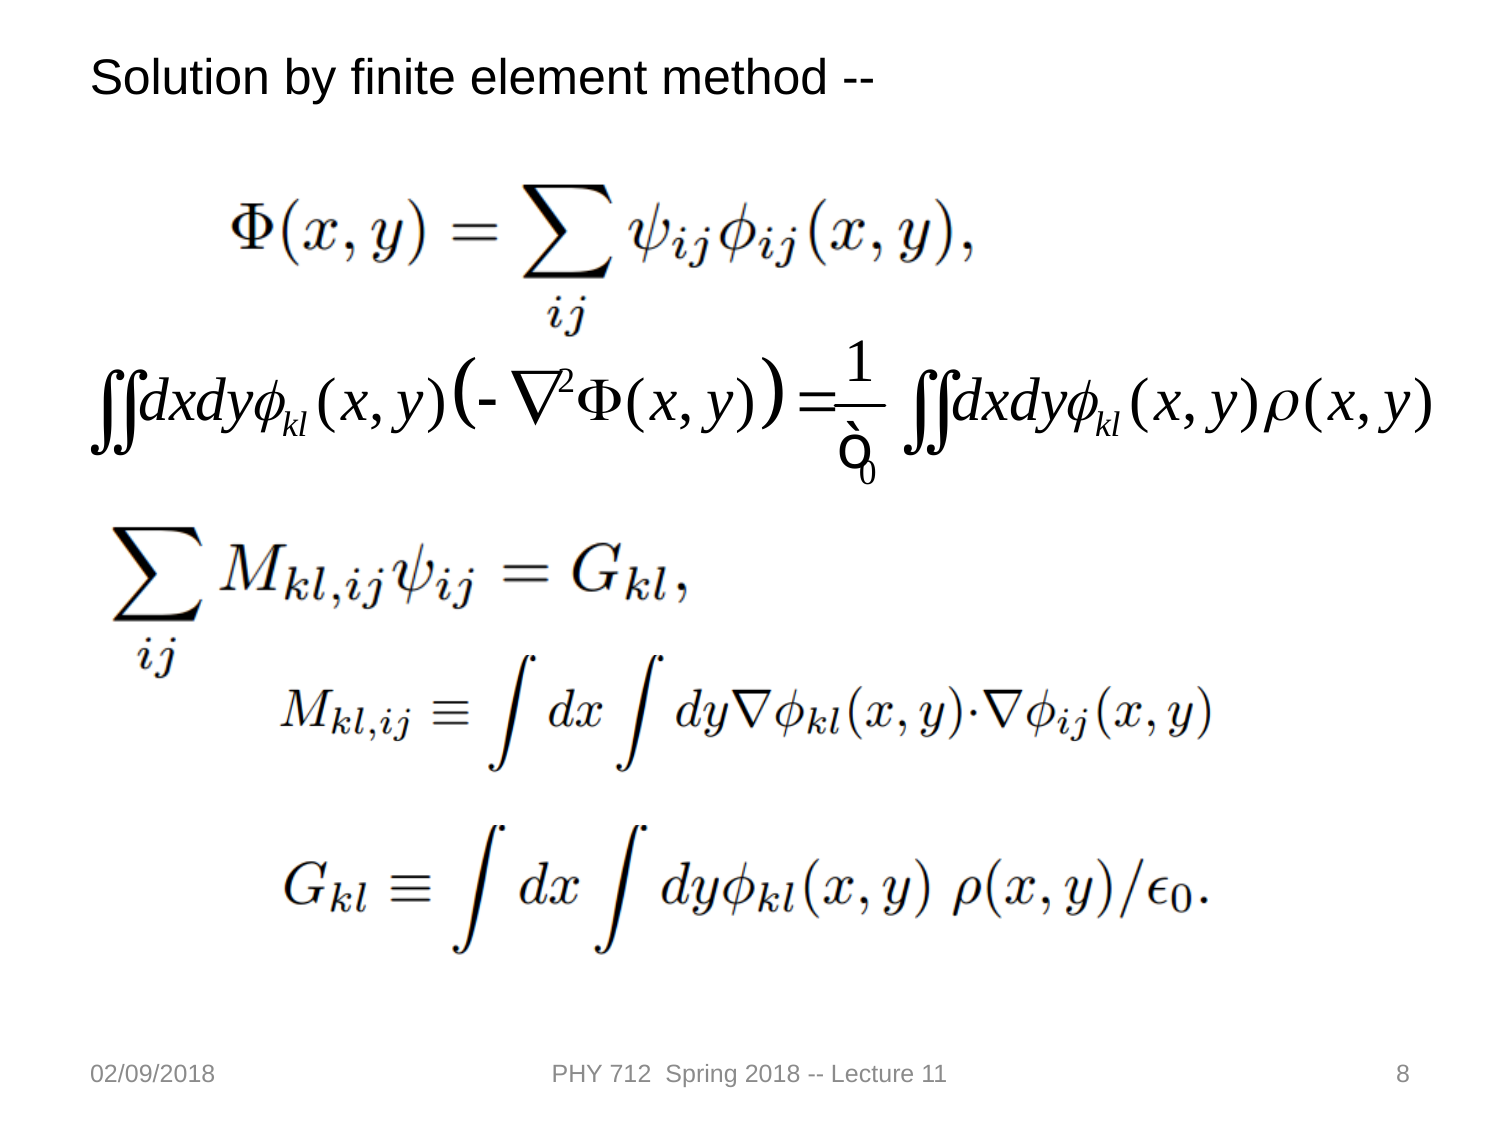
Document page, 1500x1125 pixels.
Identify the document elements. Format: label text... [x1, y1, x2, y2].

text_box Solution by finite element method -- [75, 37, 1163, 113]
picture [264, 824, 1213, 959]
footer PHY 712 Spring 2018 -- Lecture 11 [512, 1042, 988, 1103]
picture [225, 112, 1012, 324]
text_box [74, 324, 1442, 493]
picture [71, 496, 1245, 777]
slide_number 8 [1074, 1042, 1425, 1103]
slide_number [75, 1042, 425, 1103]
